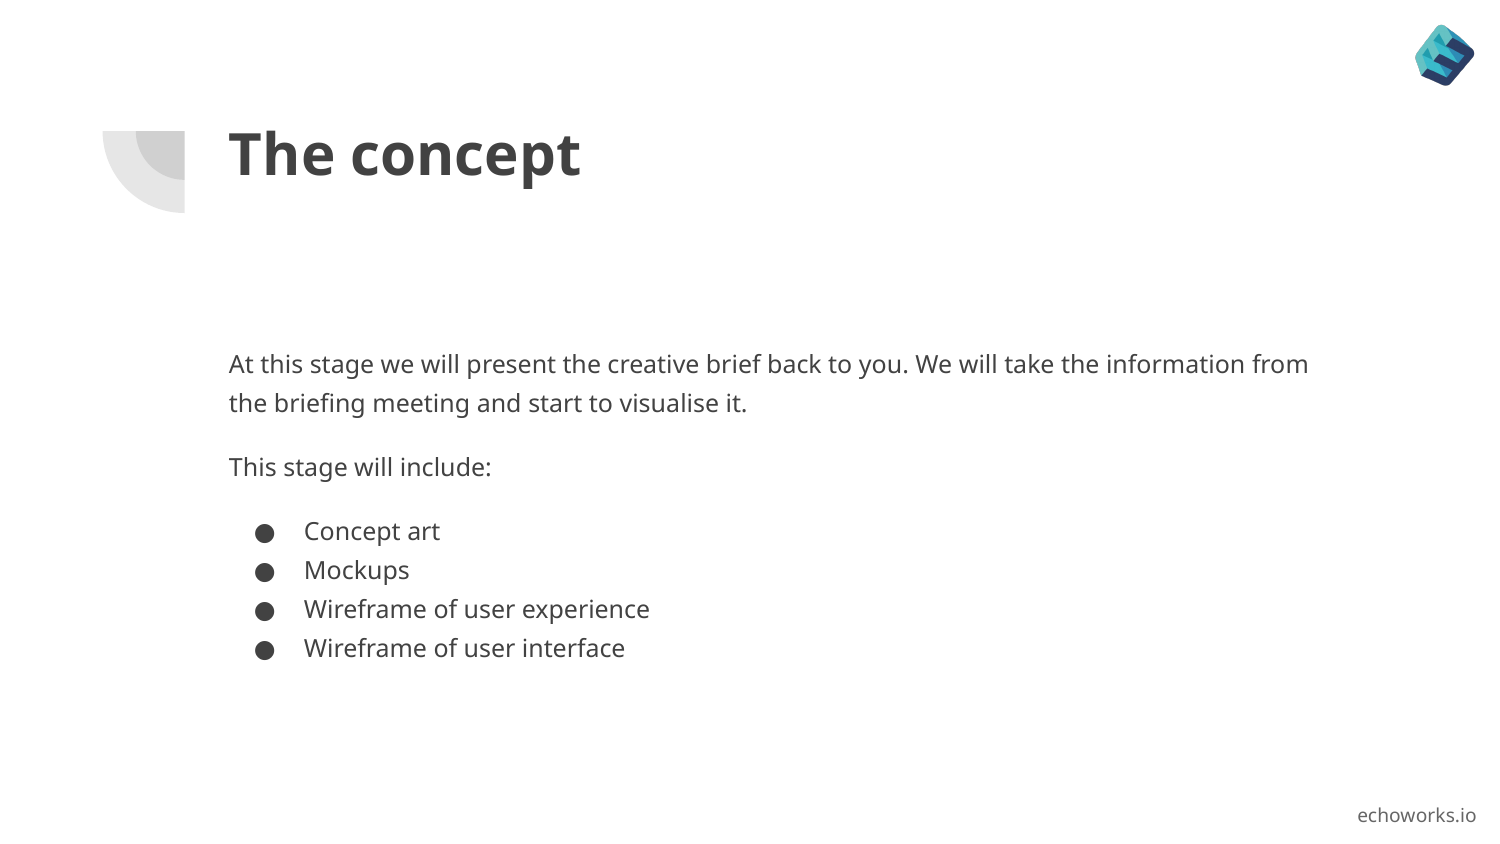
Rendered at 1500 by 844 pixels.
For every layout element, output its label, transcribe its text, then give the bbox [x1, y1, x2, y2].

list At this stage we will present the creative brief back to you. We will take the information from the briefing meeting and start to visualise it. This stage will include: Concept art Mockups Wireframe of user experience Wireframe of user interface [213, 326, 1368, 744]
title The concept [213, 98, 1368, 263]
text_box echoworks.io [1319, 783, 1492, 844]
picture [1414, 24, 1476, 86]
